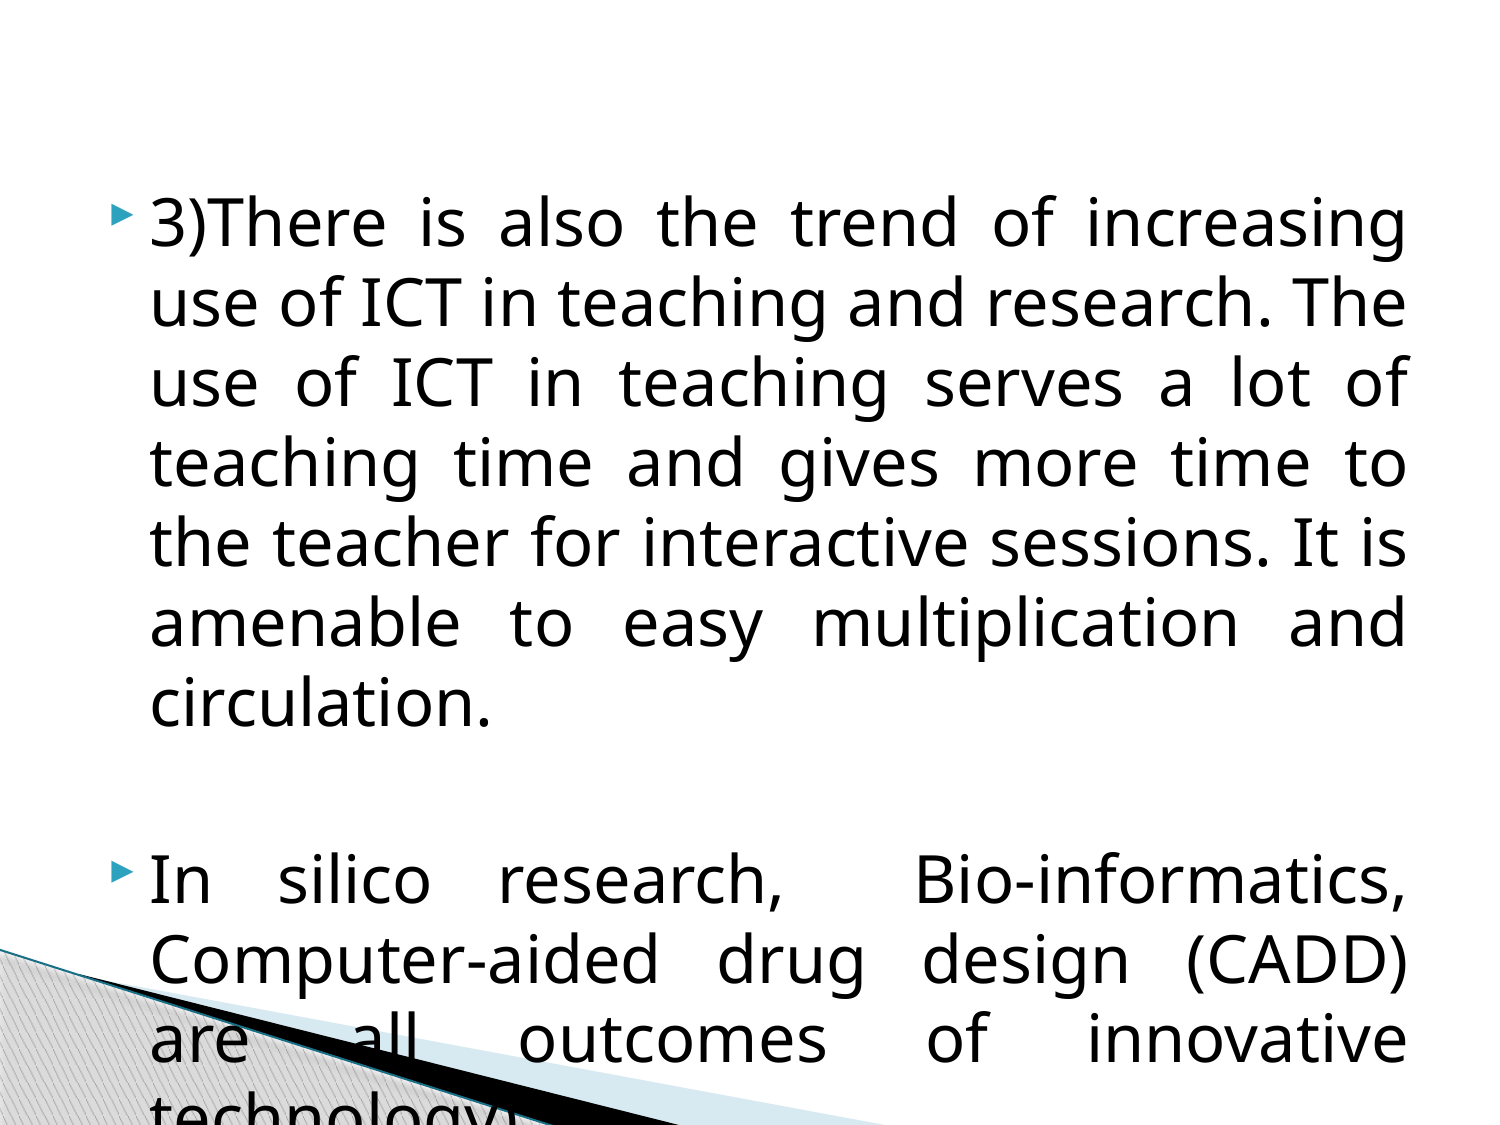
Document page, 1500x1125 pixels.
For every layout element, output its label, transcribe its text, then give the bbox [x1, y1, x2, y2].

list 3)There is also the trend of increasing use of ICT in teaching and research. The use of ICT in teaching serves a lot of teaching time and gives more time to the teacher for interactive sessions. It is amenable to easy multiplication and circulation. In silico research, Bio-informatics, Computer-aided drug design (CADD) are all outcomes of innovative technology) [75, 172, 1425, 916]
